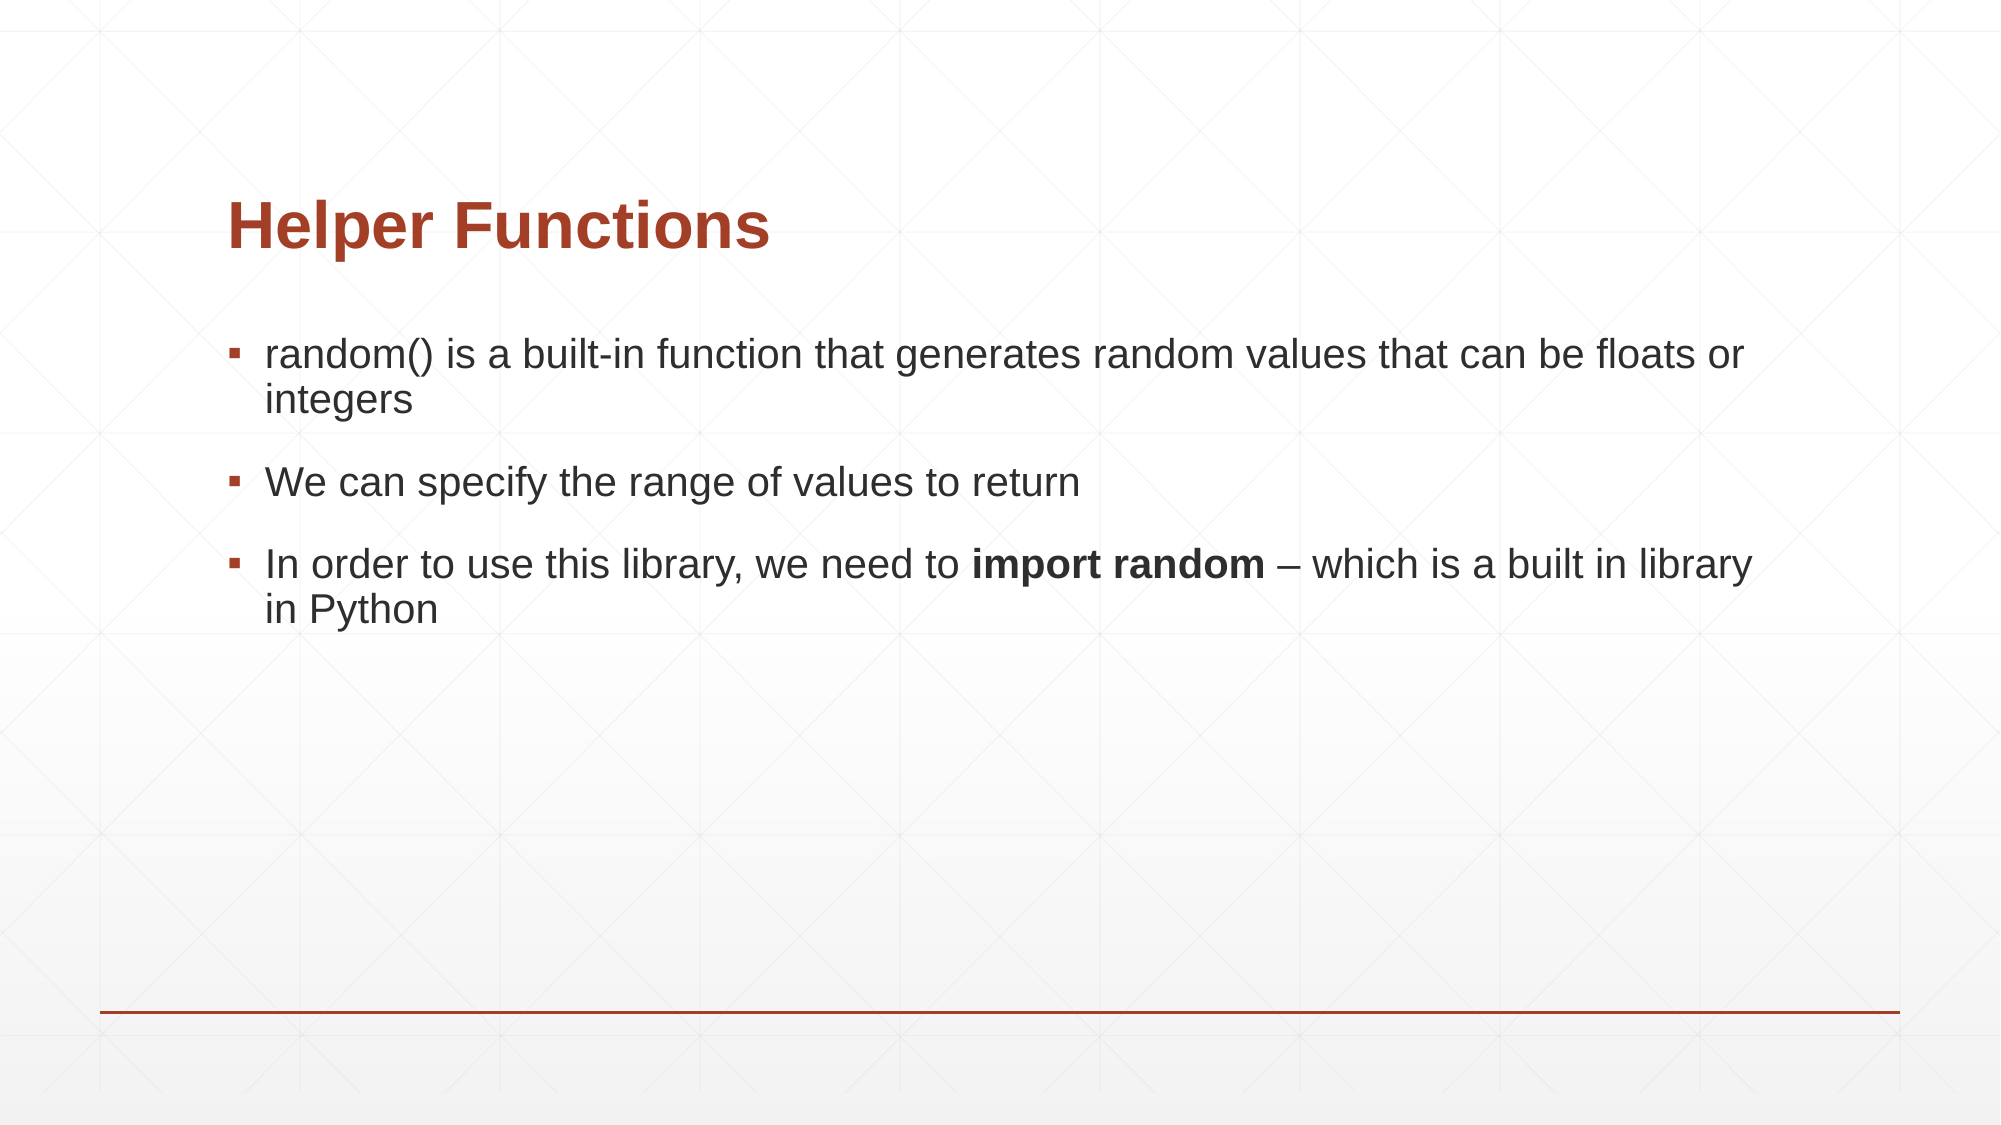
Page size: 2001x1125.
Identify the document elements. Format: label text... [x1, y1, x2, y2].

list random() is a built-in function that generates random values that can be floats or integers We can specify the range of values to return In order to use this library, we need to import random – which is a built in library in Python [212, 324, 1788, 950]
title Helper Functions [212, 82, 1788, 271]
